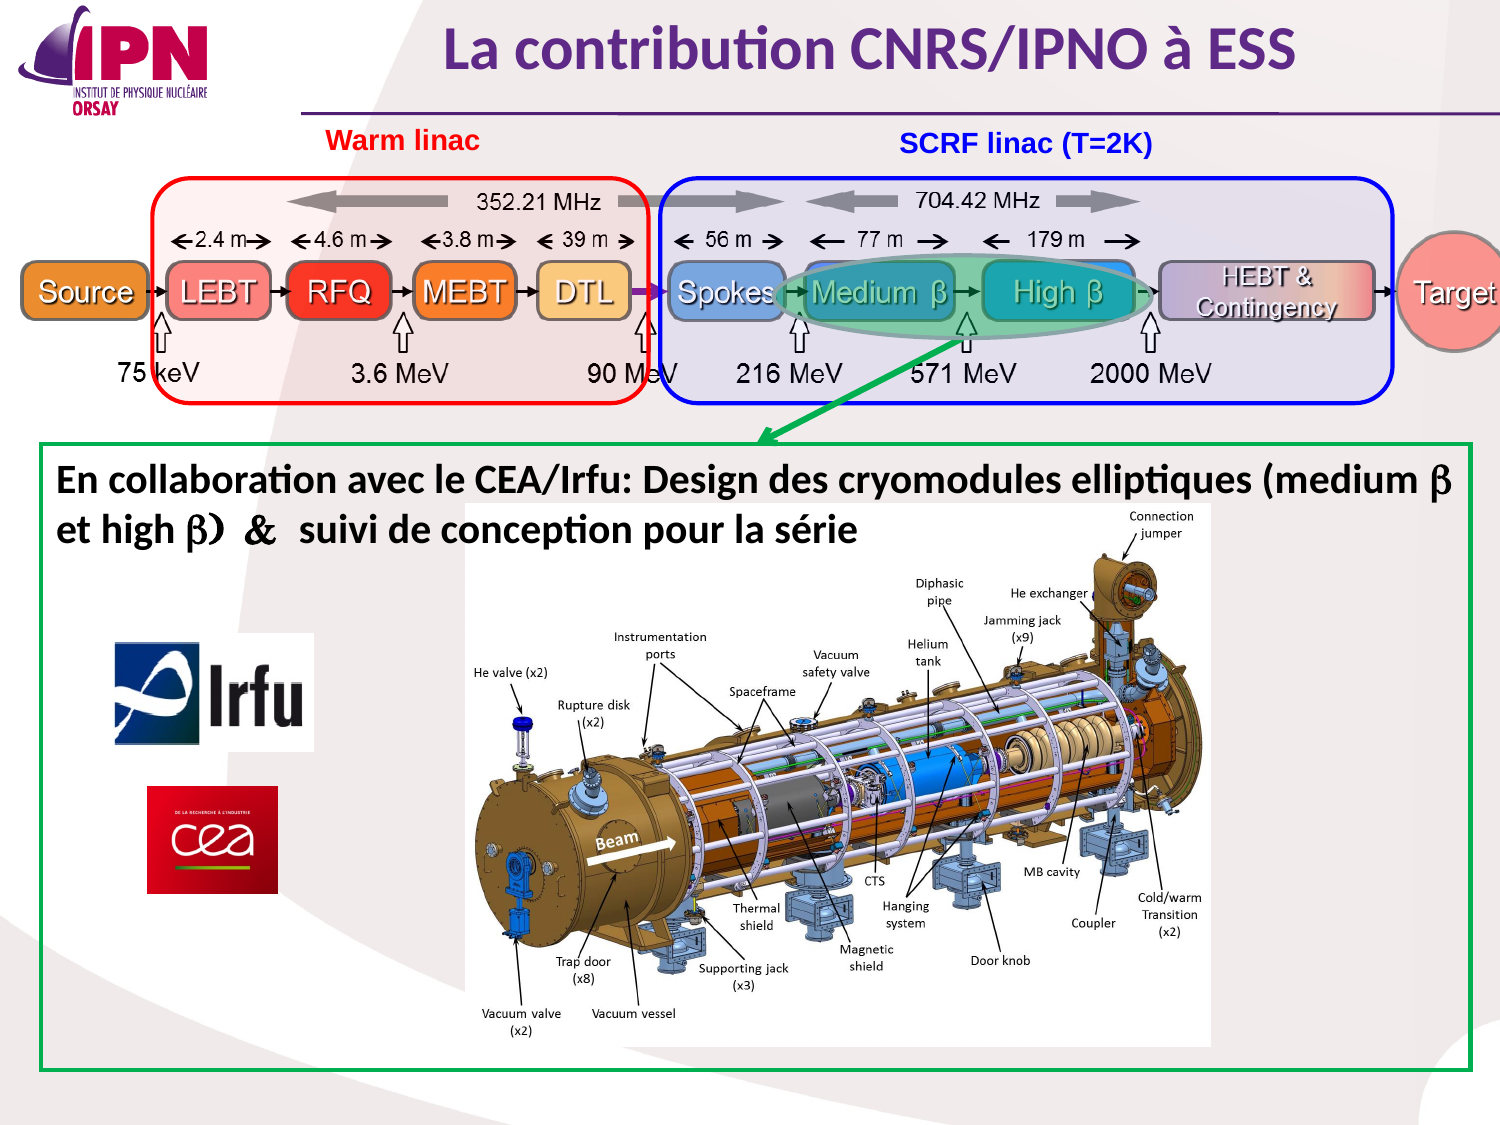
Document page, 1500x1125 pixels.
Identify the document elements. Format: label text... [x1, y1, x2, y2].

picture [111, 633, 315, 752]
text_box [1007, 0, 1500, 111]
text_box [17, 113, 1500, 404]
picture [147, 786, 279, 894]
text_box La contribution CNRS/IPNO à ESS [345, 0, 1397, 90]
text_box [41, 255, 1471, 1071]
picture [0, 0, 1500, 1125]
